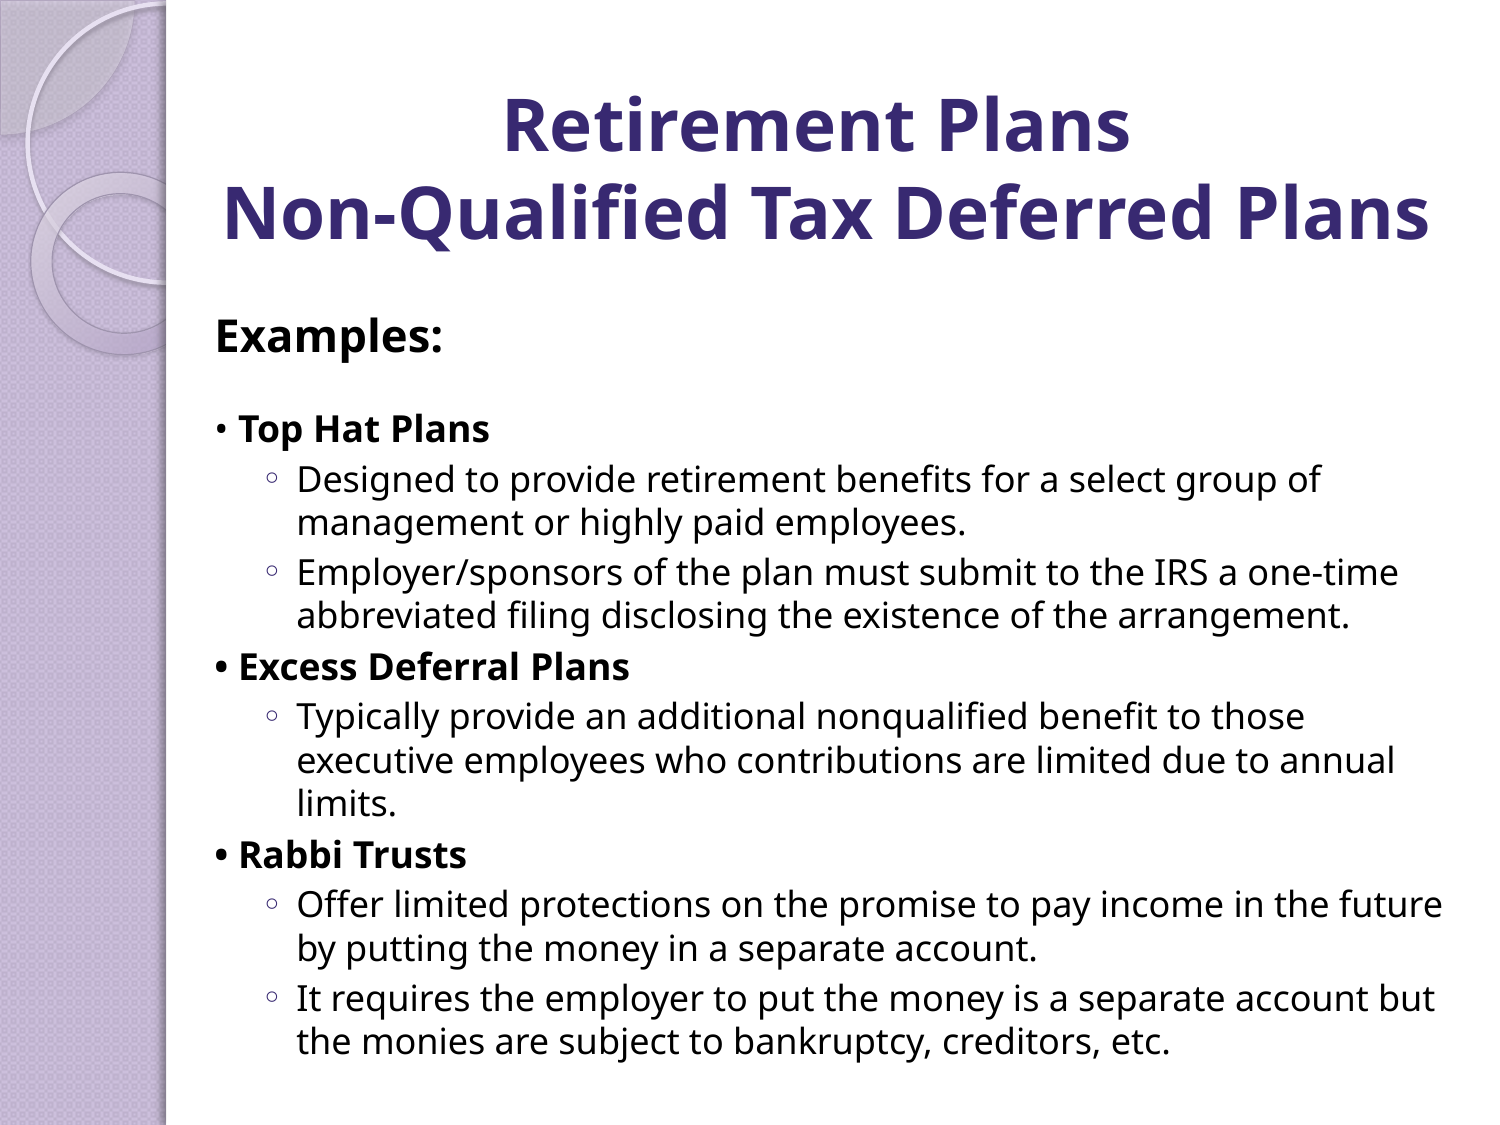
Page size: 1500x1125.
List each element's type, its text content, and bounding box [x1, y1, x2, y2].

title Retirement Plans Non-Qualified Tax Deferred Plans [187, 45, 1466, 288]
list Examples: • Top Hat Plans Designed to provide retirement benefits for a select group of management or highly paid employees. Employer/sponsors of the plan must submit to the IRS a one-time abbreviated filing disclosing the existence of the arrangement. • Excess Deferral Plans Typically provide an additional nonqualified benefit to those executive employees who contributions are limited due to annual limits. • Rabbi Trusts Offer limited protections on the promise to pay income in the future by putting the money in a separate account. It requires the employer to put the money is a separate account but the monies are subject to bankruptcy, creditors, etc. [187, 299, 1466, 1088]
